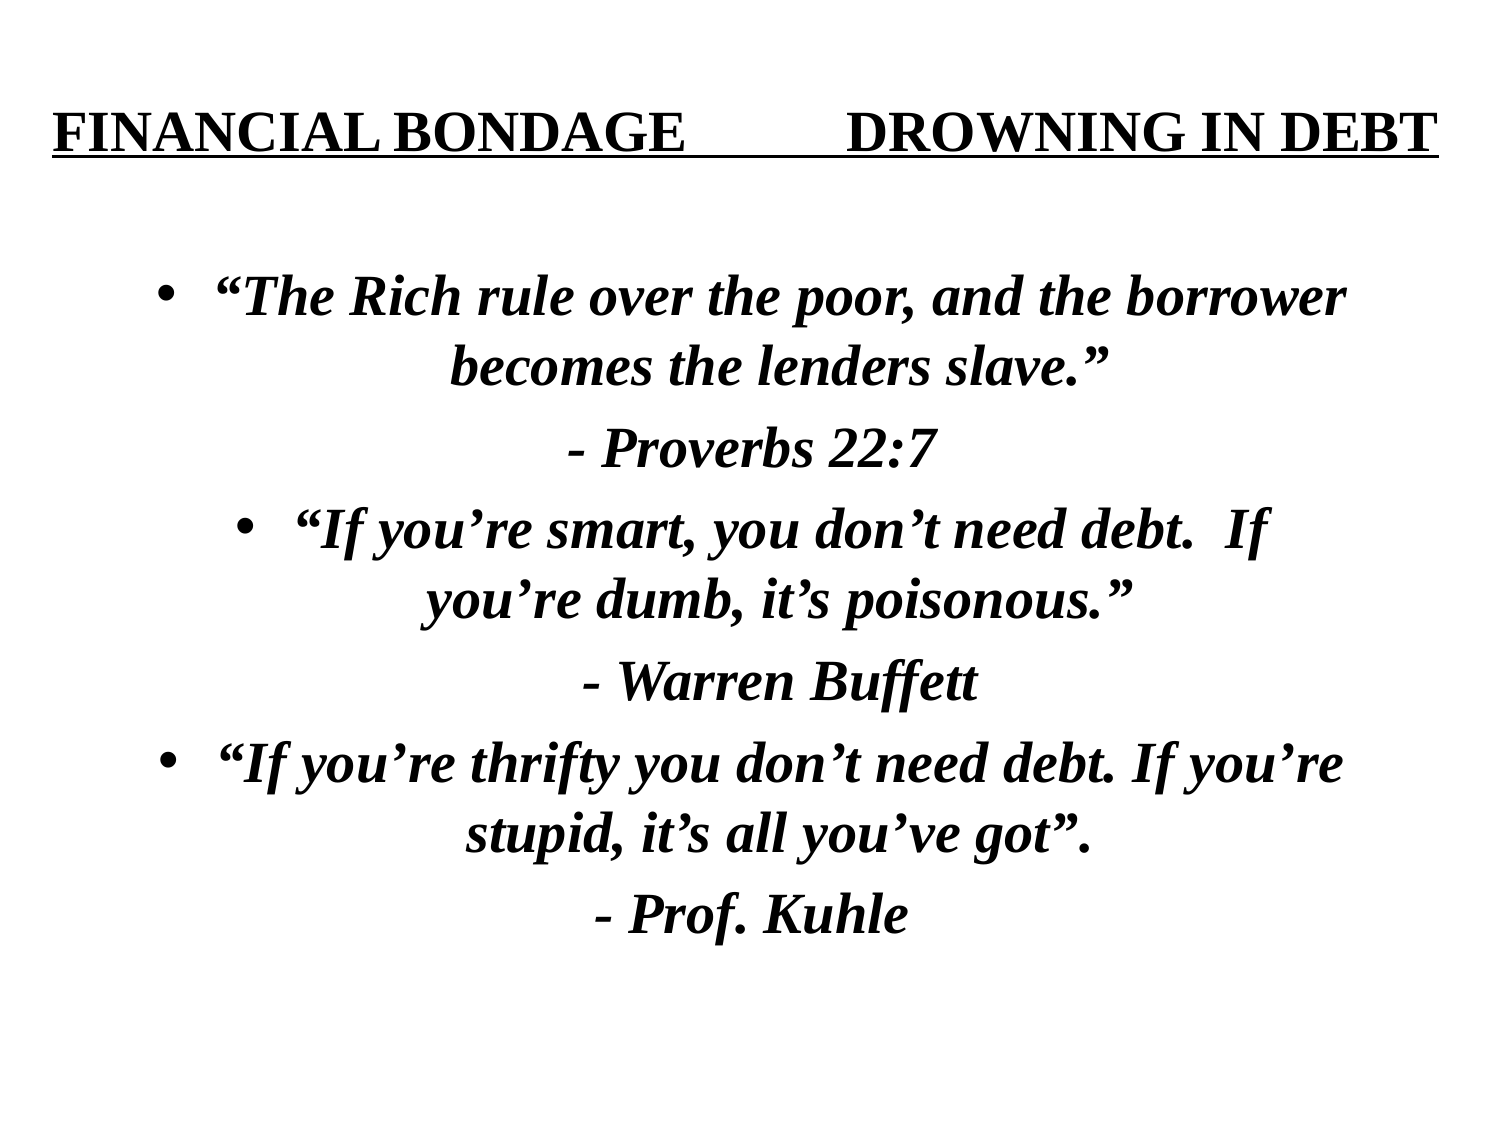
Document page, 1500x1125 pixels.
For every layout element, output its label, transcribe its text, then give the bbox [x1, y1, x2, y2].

text_box FINANCIAL BONDAGE DROWNING IN DEBT [37, 86, 1463, 171]
text_box “The Rich rule over the poor, and the borrower becomes the lenders slave.” - Proverbs 22:7 “If you’re smart, you don’t need debt. If you’re dumb, it’s poisonous.” - Warren Buffett “If you’re thrifty you don’t need debt. If you’re stupid, it’s all you’ve got”. - Prof. Kuhle [139, 249, 1365, 813]
